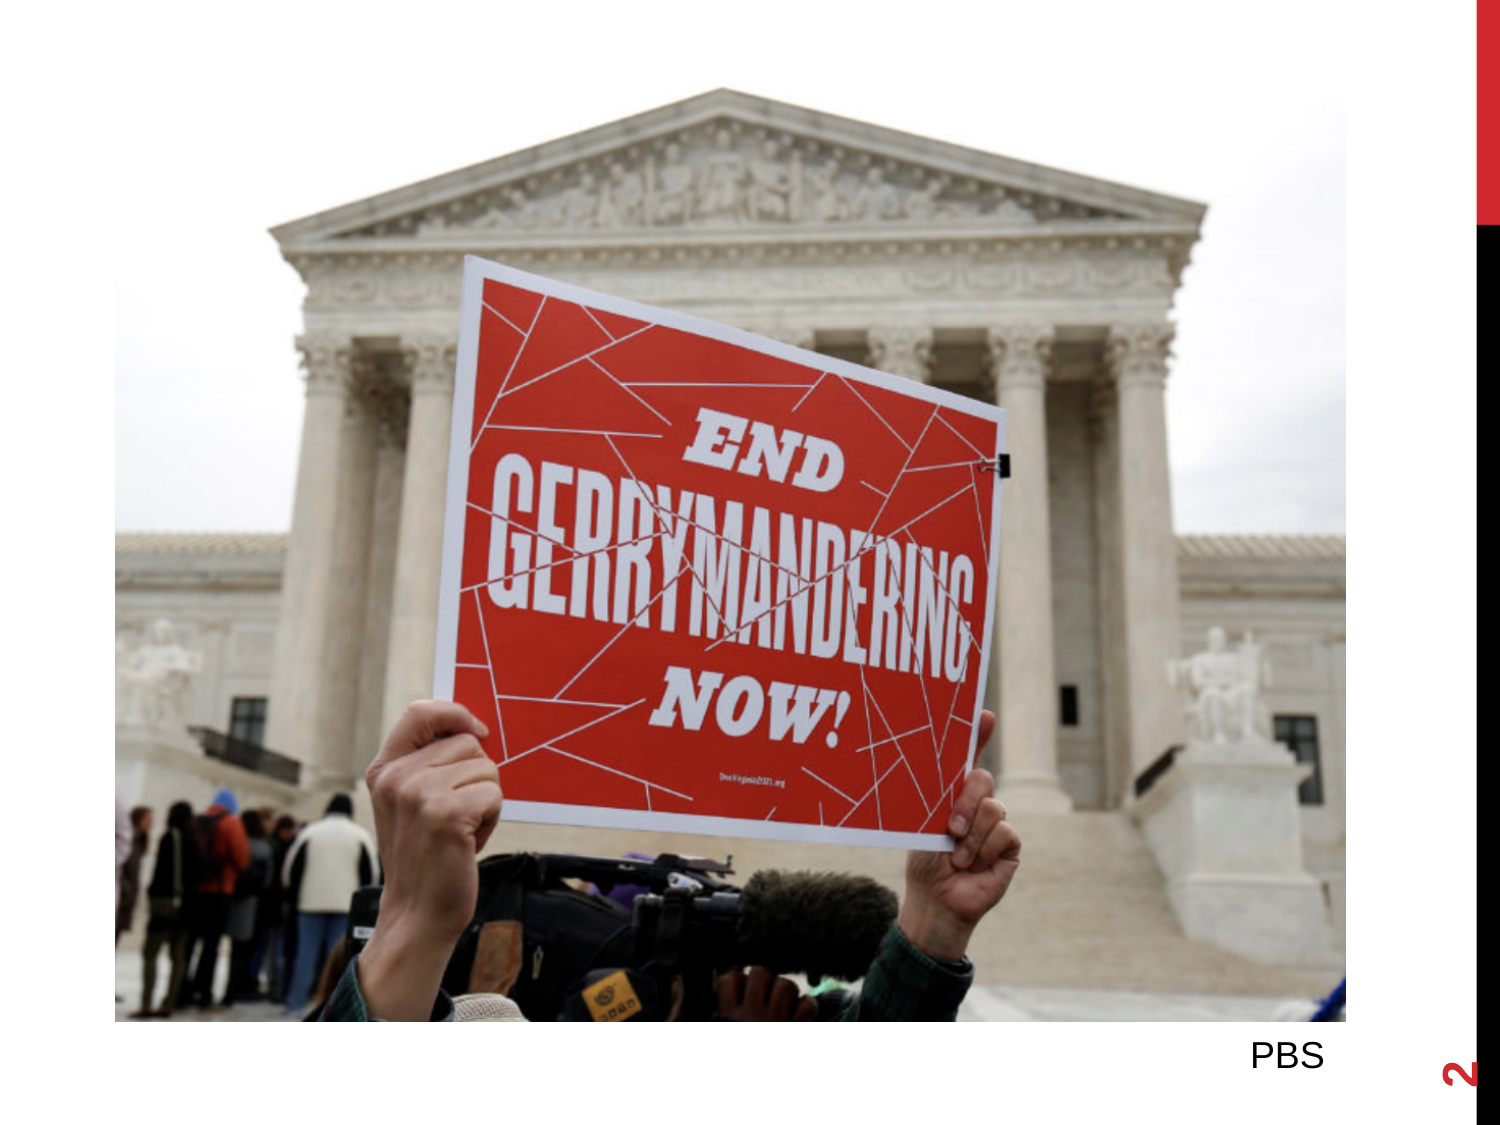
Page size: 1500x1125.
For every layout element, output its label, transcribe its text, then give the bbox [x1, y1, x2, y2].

slide_number 2 [1427, 887, 1488, 1104]
text_box PBS [1160, 1027, 1340, 1084]
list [115, 63, 1347, 1022]
